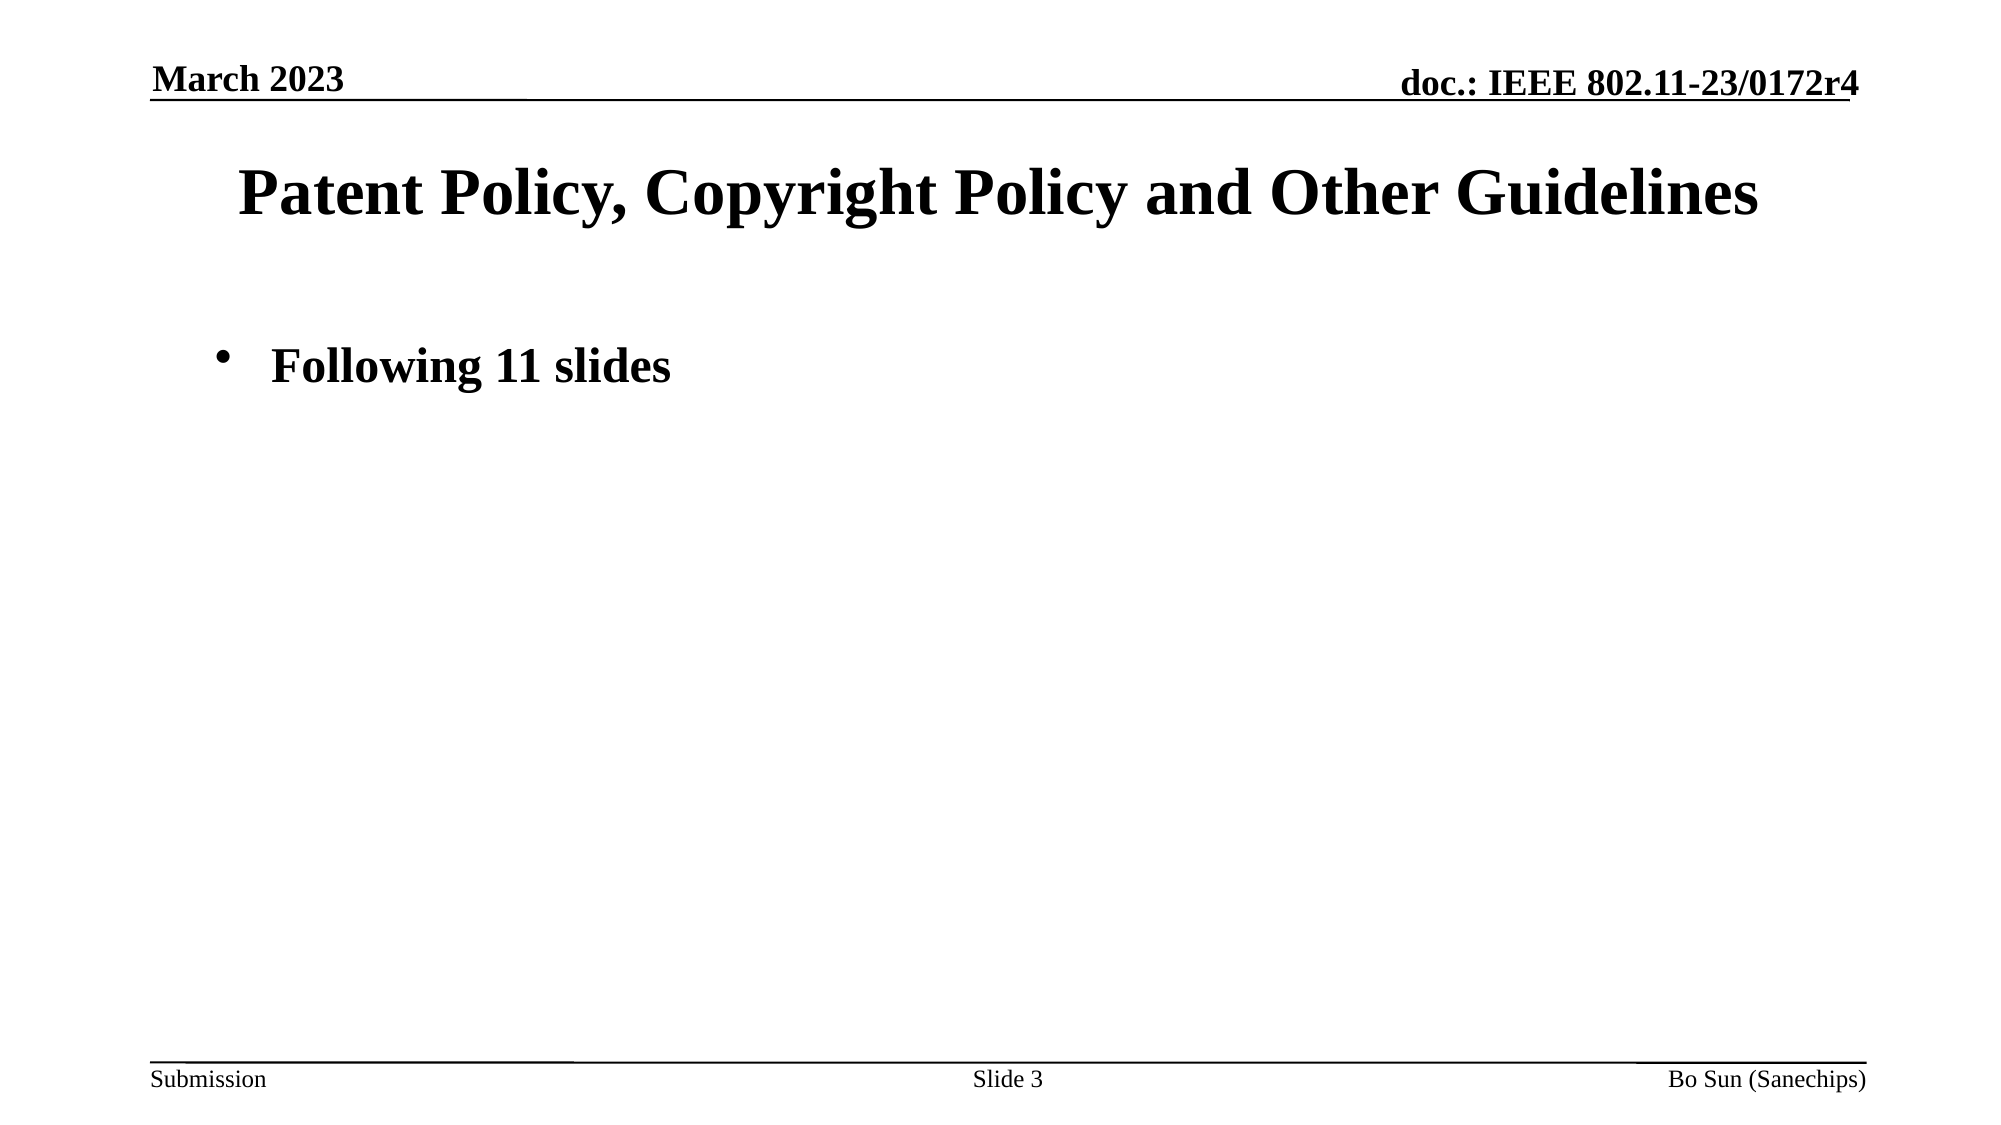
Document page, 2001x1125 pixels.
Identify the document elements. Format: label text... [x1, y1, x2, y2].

text_box Patent Policy, Copyright Policy and Other Guidelines [200, 100, 1800, 276]
slide_number Slide 3 [949, 1061, 1067, 1123]
footer Bo Sun (Sanechips) [1169, 1061, 1867, 1093]
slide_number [152, 54, 563, 100]
text_box Following 11 slides [200, 324, 1800, 1000]
